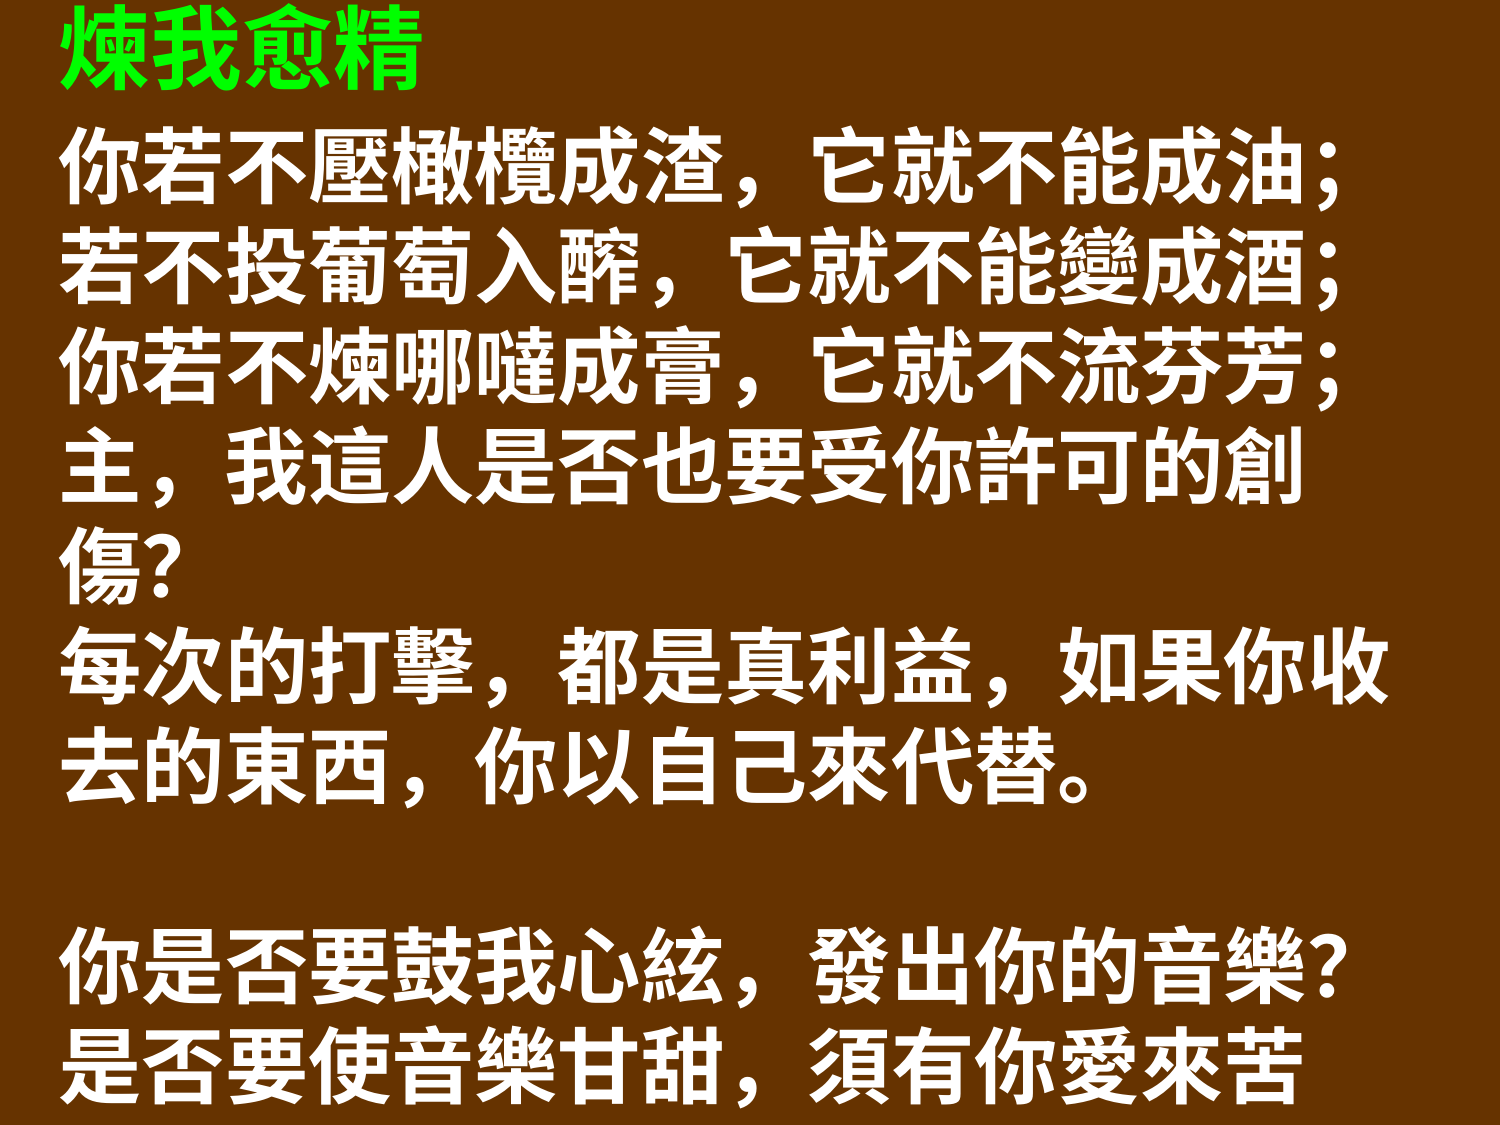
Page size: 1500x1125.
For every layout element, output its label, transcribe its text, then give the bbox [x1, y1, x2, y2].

text_box 煉我愈精 你若不壓橄欖成渣，它就不能成油； 若不投葡萄入醡，它就不能變成酒； 你若不煉哪噠成膏，它就不流芬芳； 主，我這人是否也要受你許可的創傷？ 每次的打擊，都是真利益，如果你收去的東西，你以自己來代替。 你是否要鼓我心絃，發出你的音樂？ 是否要使音樂甘甜，須有你愛來苦虐？ 是否當我下倒之時，纔能識「愛」的心？ 我是不怕任何損失，若你讓我來相親。 [24, 0, 1463, 1125]
